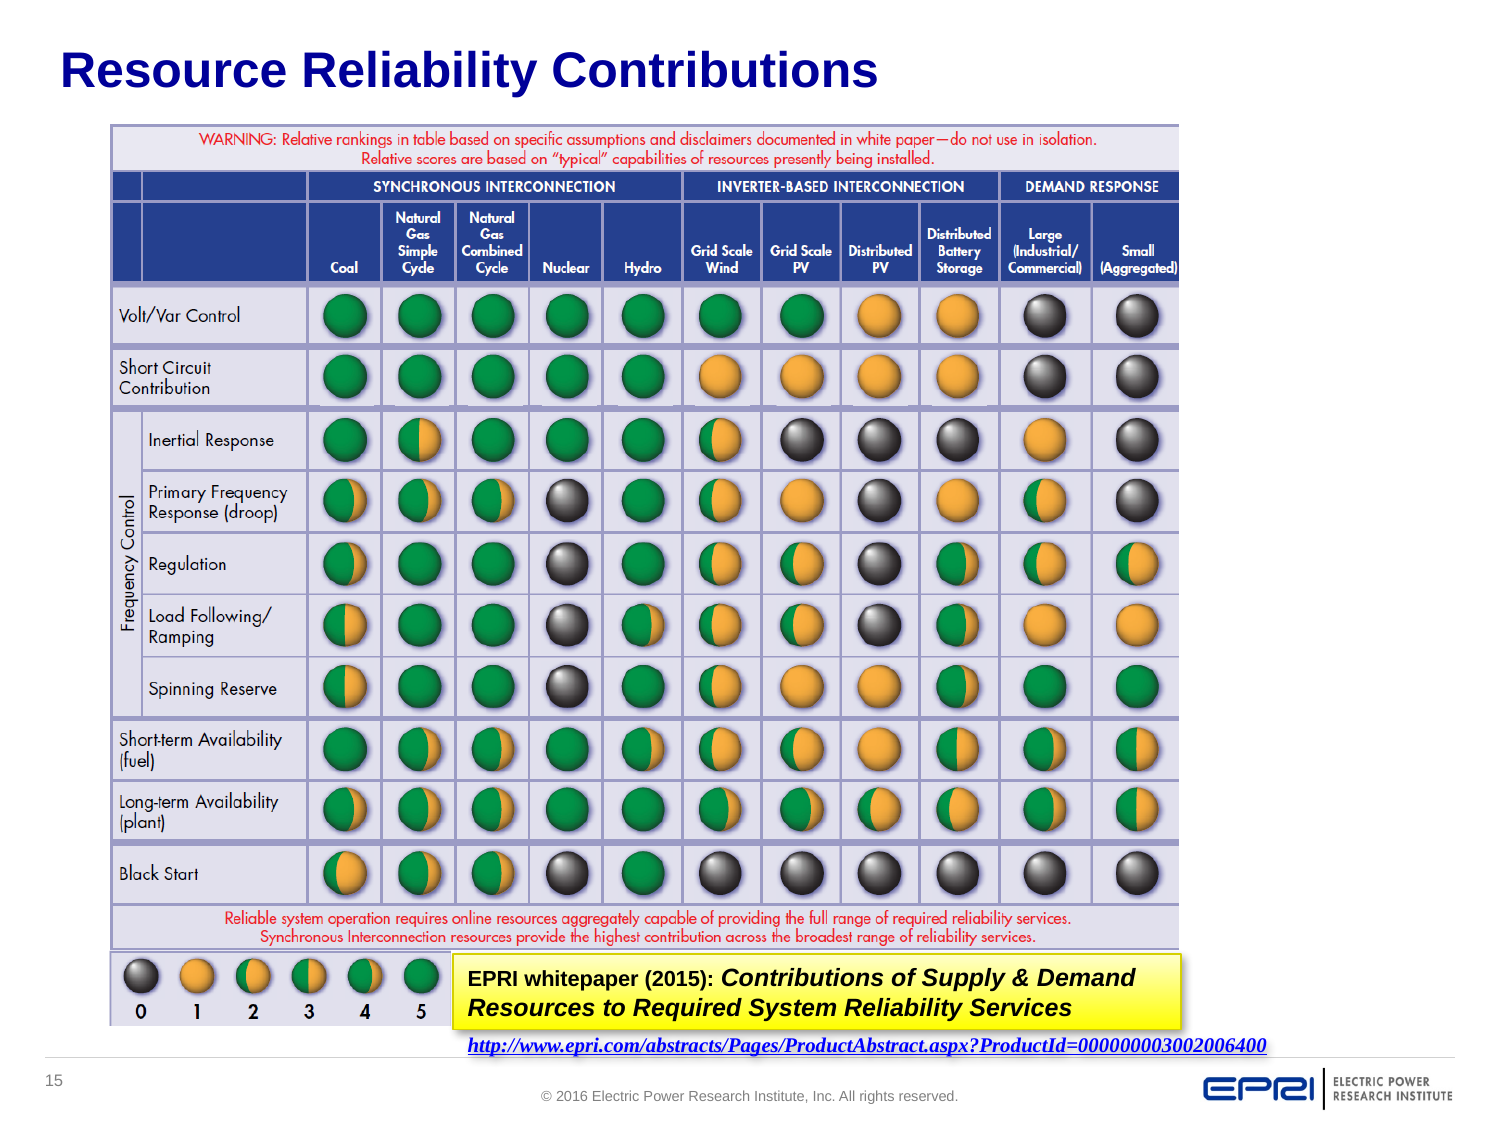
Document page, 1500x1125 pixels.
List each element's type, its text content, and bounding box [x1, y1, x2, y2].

picture [109, 122, 1179, 1026]
title Resource Reliability Contributions [44, 29, 1456, 151]
text_box EPRI whitepaper (2015): Contributions of Supply & Demand Resources to Required System Reliability Services http://www.epri.com/abstracts/Pages/ProductAbstract.aspx?ProductId=000000003002006400 [456, 954, 1181, 1030]
picture [1200, 1064, 1455, 1113]
